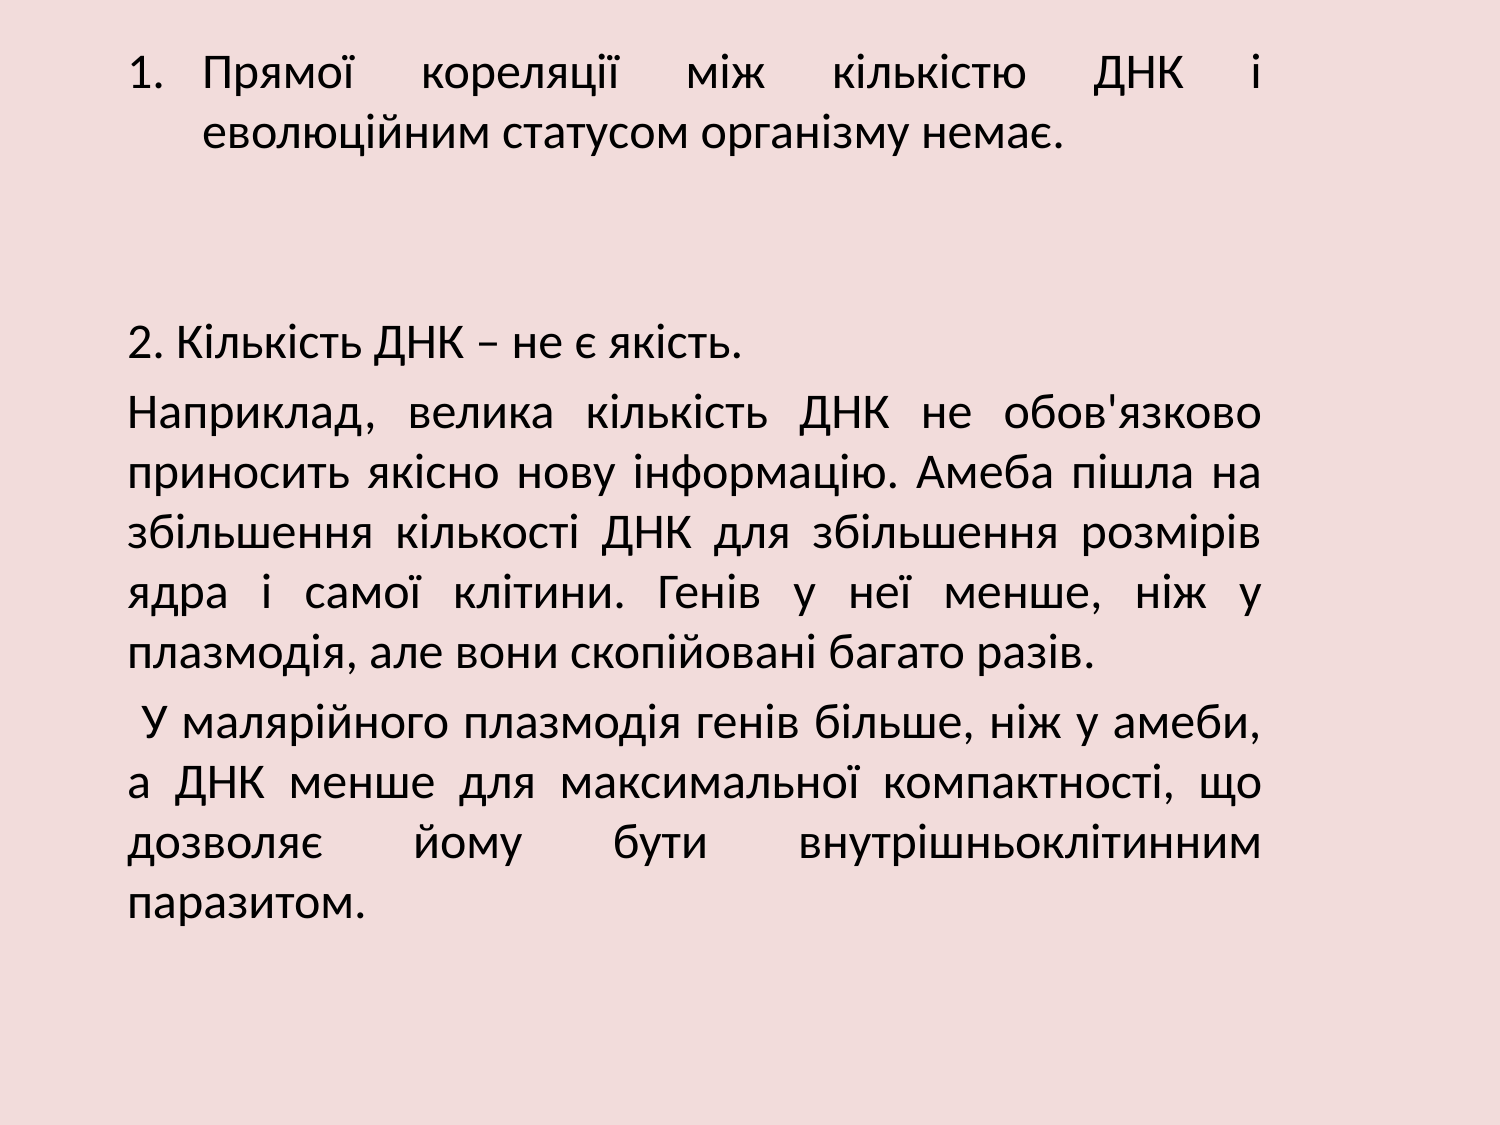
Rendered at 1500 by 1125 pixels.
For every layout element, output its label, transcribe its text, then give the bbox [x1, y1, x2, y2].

subtitle Прямої кореляції між кількістю ДНК і еволюційним статусом організму немає. 2. Кількість ДНК – не є якість. Наприклад, велика кількість ДНК не обов'язково приносить якісно нову інформацію. Амеба пішла на збільшення кількості ДНК для збільшення розмірів ядра і самої клітини. Генів у неї менше, ніж у плазмодія, але вони скопійовані багато разів. У малярійного плазмодія генів більше, ніж у амеби, а ДНК менше для максимальної компактності, що дозволяє йому бути внутрішньоклітинним паразитом. [112, 30, 1278, 1071]
